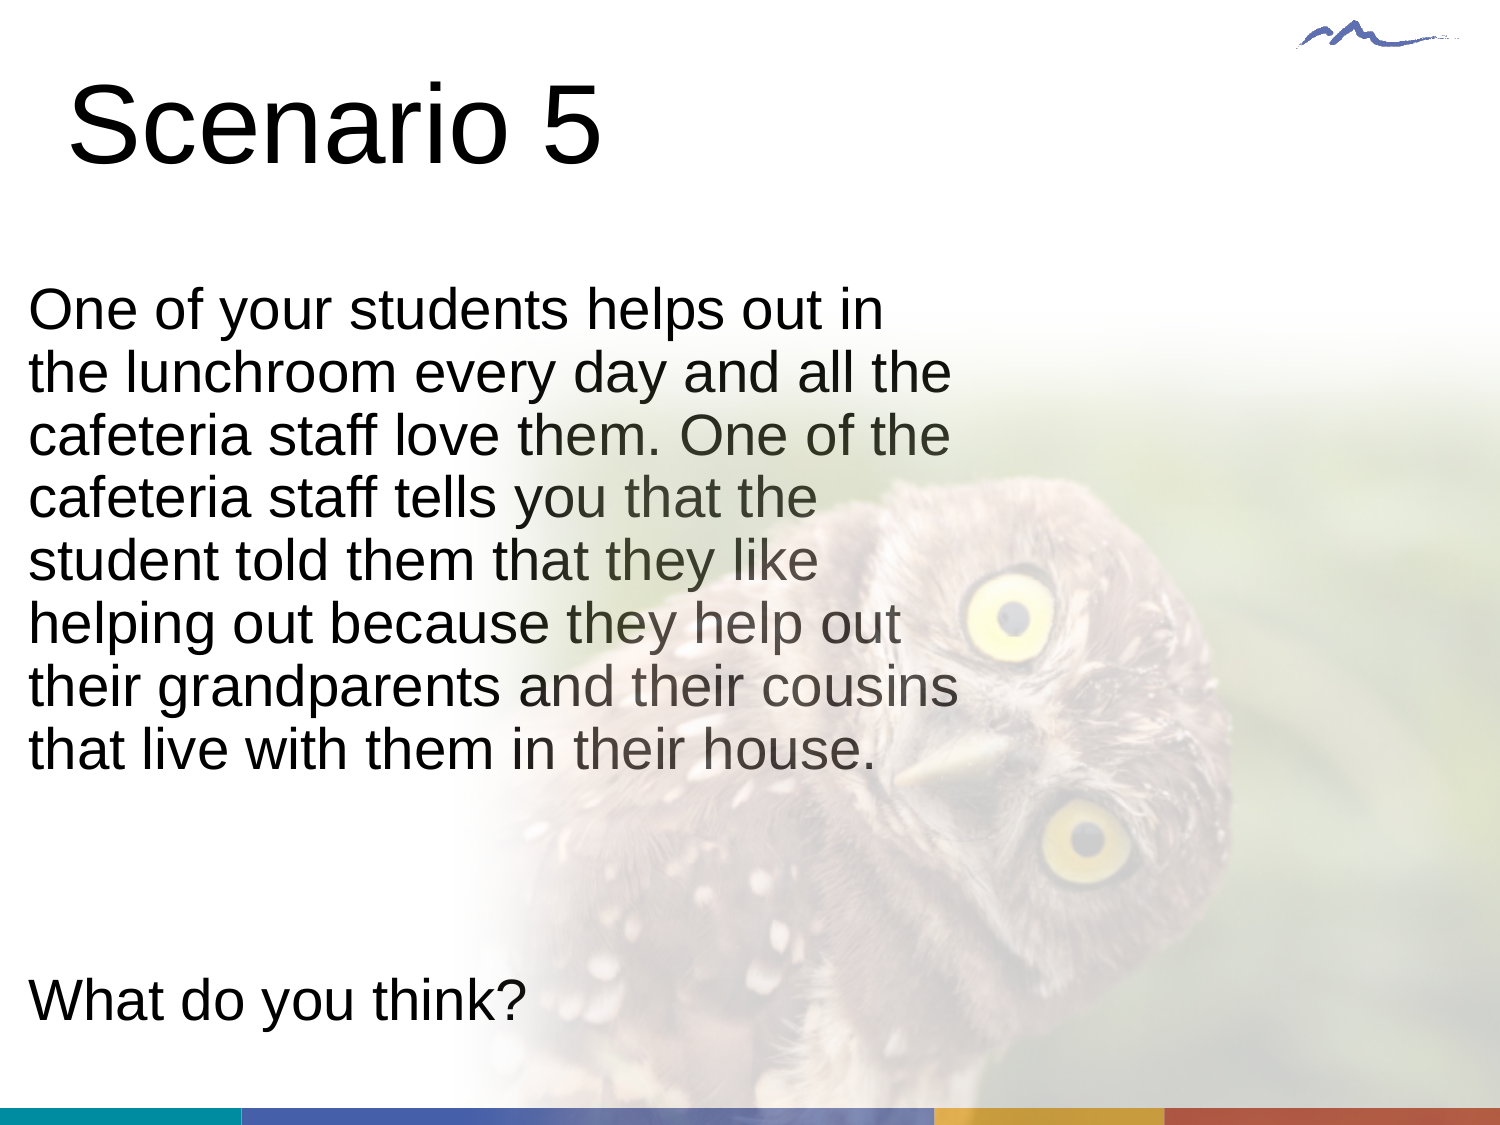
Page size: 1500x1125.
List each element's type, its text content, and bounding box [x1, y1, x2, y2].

picture [1346, 20, 1459, 49]
list One of your students helps out in the lunchroom every day and all the cafeteria staff love them. One of the cafeteria staff tells you that the student told them that they like helping out because they help out their grandparents and their cousins that live with them in their house. What do you think? [13, 271, 998, 1071]
title Scenario 5 [51, 18, 1346, 236]
picture [439, 297, 1500, 1125]
